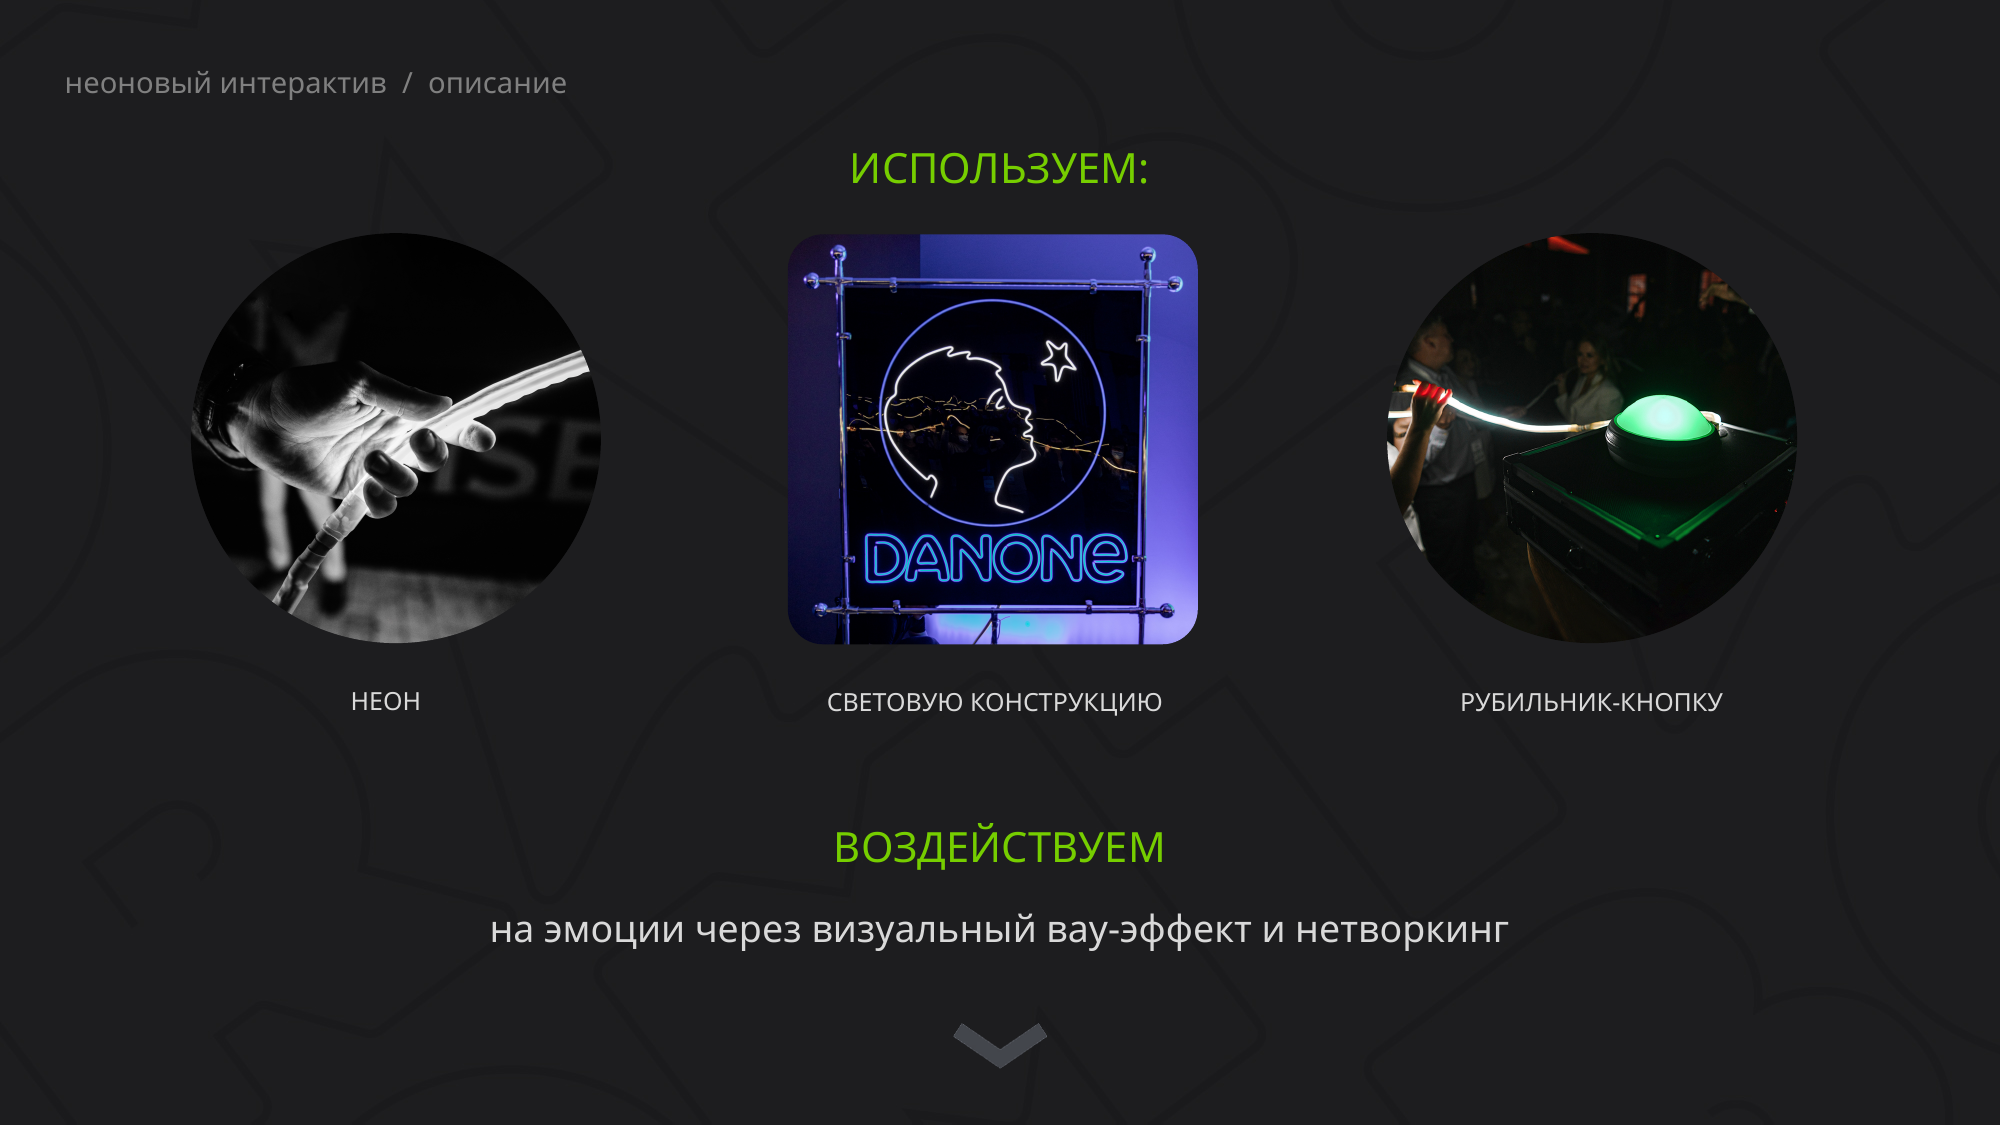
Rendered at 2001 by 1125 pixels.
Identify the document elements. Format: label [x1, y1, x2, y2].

text_box [138, 598, 1839, 725]
text_box [457, 813, 1543, 958]
picture [0, 0, 2000, 1125]
